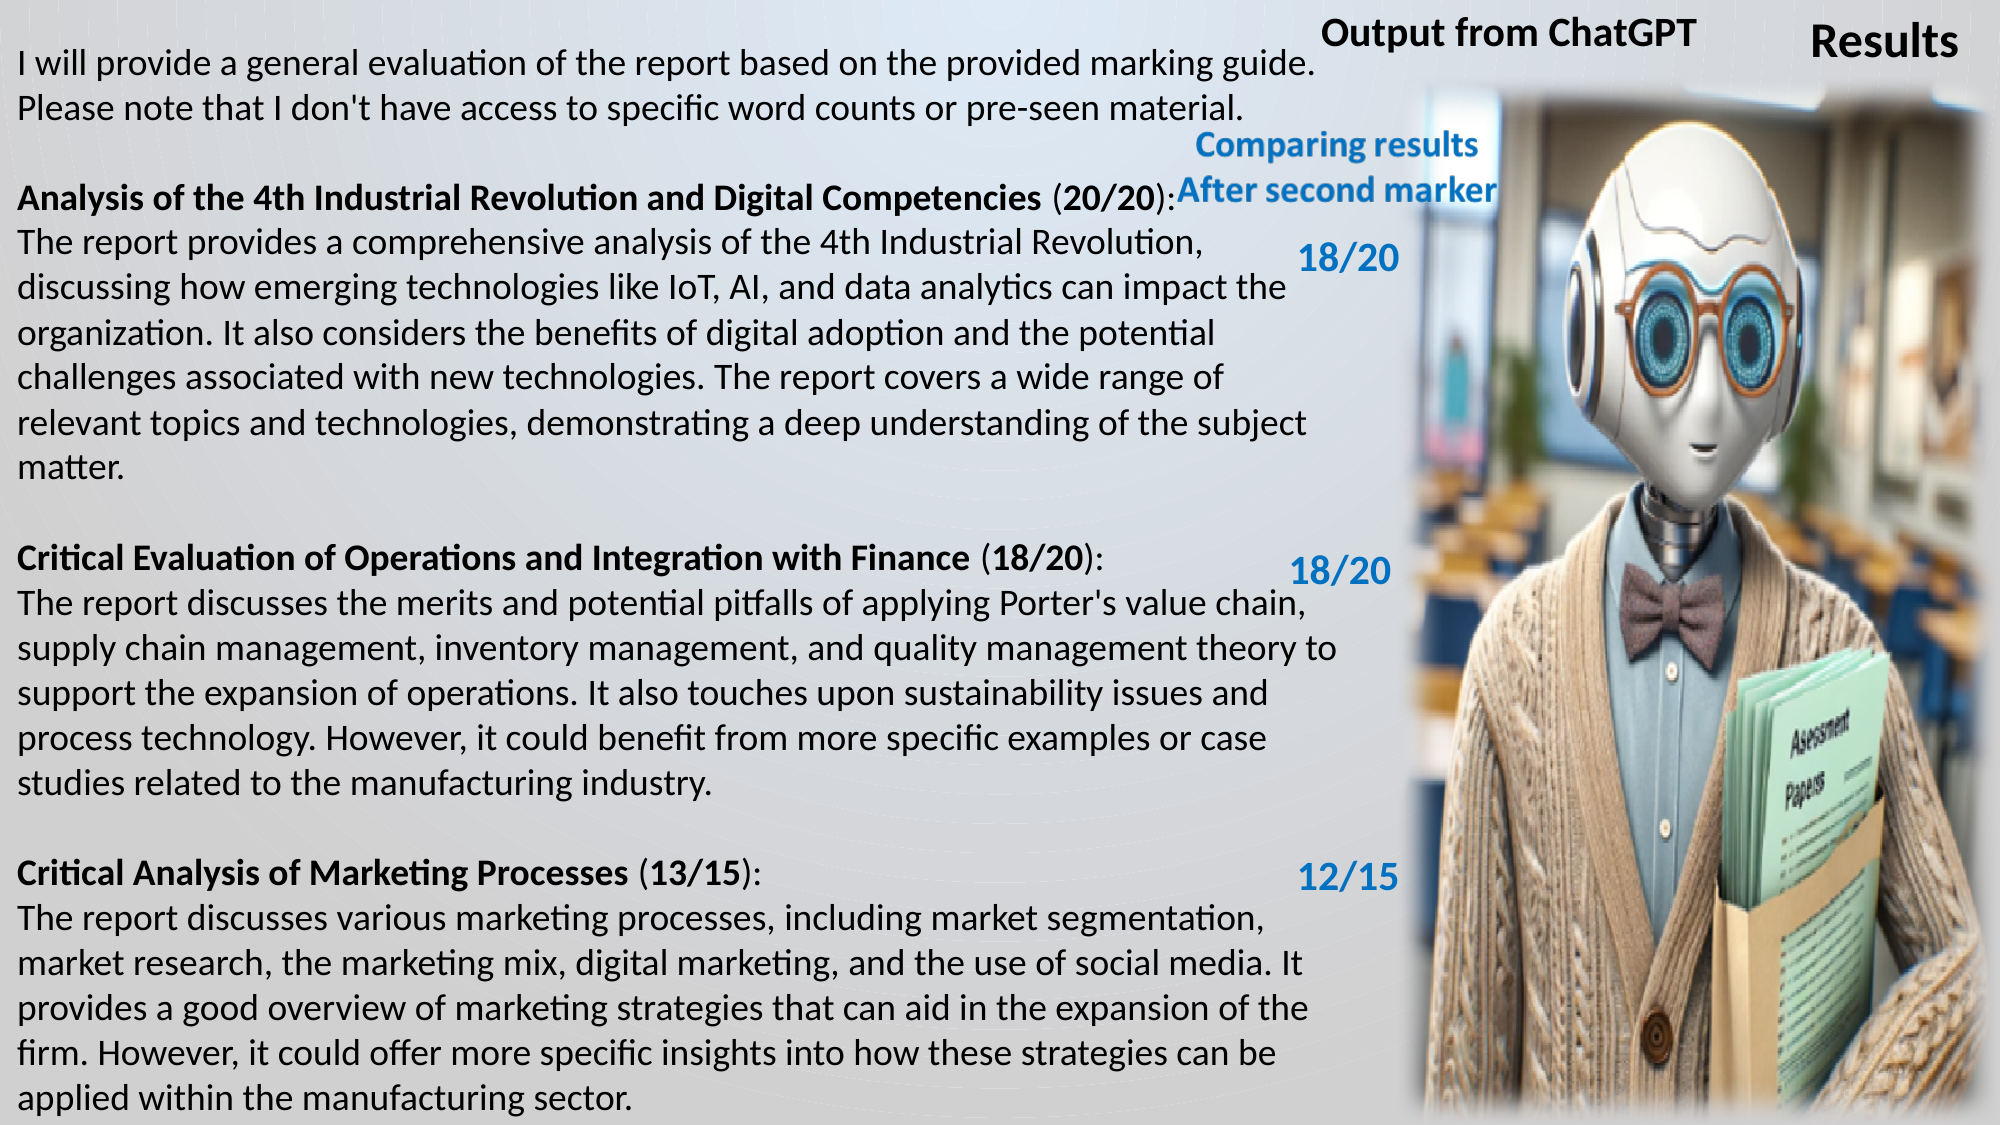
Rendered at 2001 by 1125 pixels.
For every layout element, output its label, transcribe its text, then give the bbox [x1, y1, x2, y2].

text_box 12/15 [1282, 841, 1397, 907]
text_box Output from ChatGPT [1306, 0, 1736, 63]
picture [1153, 76, 1998, 1125]
text_box 18/20 [1282, 235, 1397, 288]
text_box 18/20 [1273, 535, 1397, 601]
text_box Results [1795, 0, 1982, 75]
text_box I will provide a general evaluation of the report based on the provided marking guide. Please note that I don't have access to specific word counts or pre-seen material. Analysis of the 4th Industrial Revolution and Digital Competencies (20/20): The report provides a comprehensive analysis of the 4th Industrial Revolution, discussing how emerging technologies like IoT, AI, and data analytics can impact the organization. It also considers the benefits of digital adoption and the potential challenges associated with new technologies. The report covers a wide range of relevant topics and technologies, demonstrating a deep understanding of the subject matter. Critical Evaluation of Operations and Integration with Finance (18/20): The report discusses the merits and potential pitfalls of applying Porter's value chain, supply chain management, inventory management, and quality management theory to support the expansion of operations. It also touches upon sustainability issues and process technology. However, it could benefit from more specific examples or case studies related to the manufacturing industry. Critical Analysis of Marketing Processes (13/15): The report discusses various marketing processes, including market segmentation, market research, the marketing mix, digital marketing, and the use of social media. It provides a good overview of marketing strategies that can aid in the expansion of the firm. However, it could offer more specific insights into how these strategies can be applied within the manufacturing sector. [2, 30, 1366, 1125]
